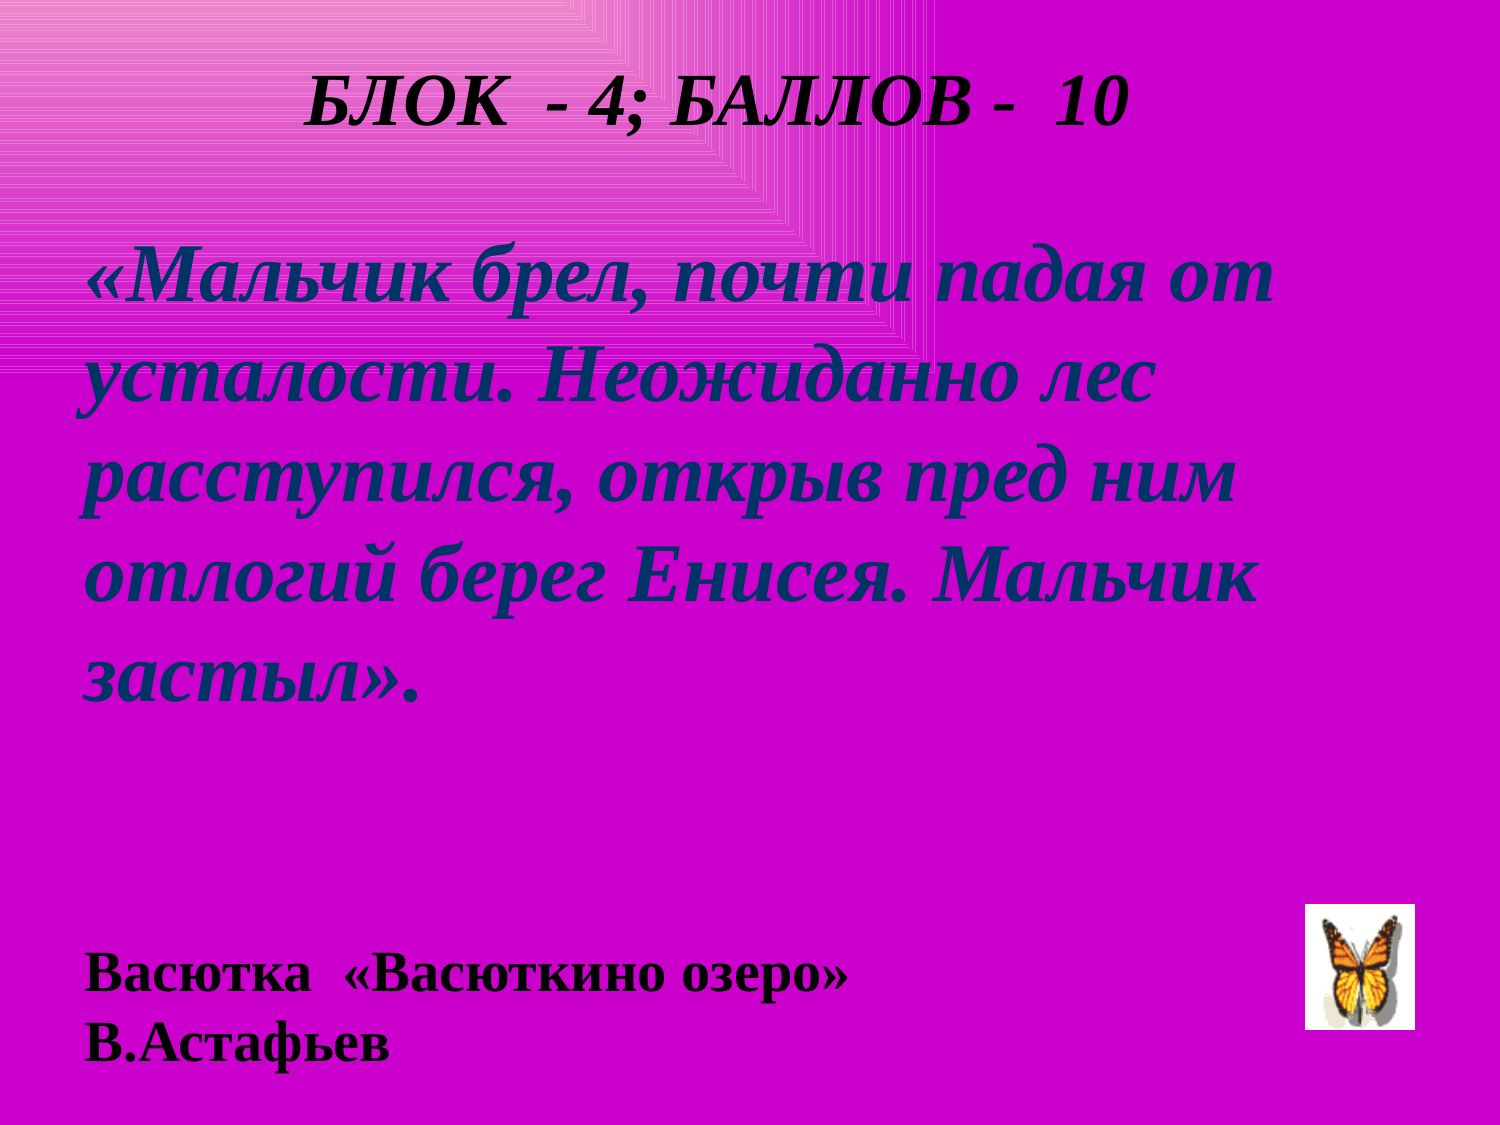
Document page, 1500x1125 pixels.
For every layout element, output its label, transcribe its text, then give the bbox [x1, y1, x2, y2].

picture [1304, 904, 1415, 1031]
text_box БЛОК - 4; БАЛЛОВ - 10 [147, 42, 1306, 148]
text_box Васютка «Васюткино озеро» В.Астафьев [70, 925, 1169, 1081]
text_box «Мальчик брел, почти падая от усталости. Неожиданно лес расступился, открыв пред ним отлогий берег Енисея. Мальчик застыл». [70, 210, 1441, 726]
